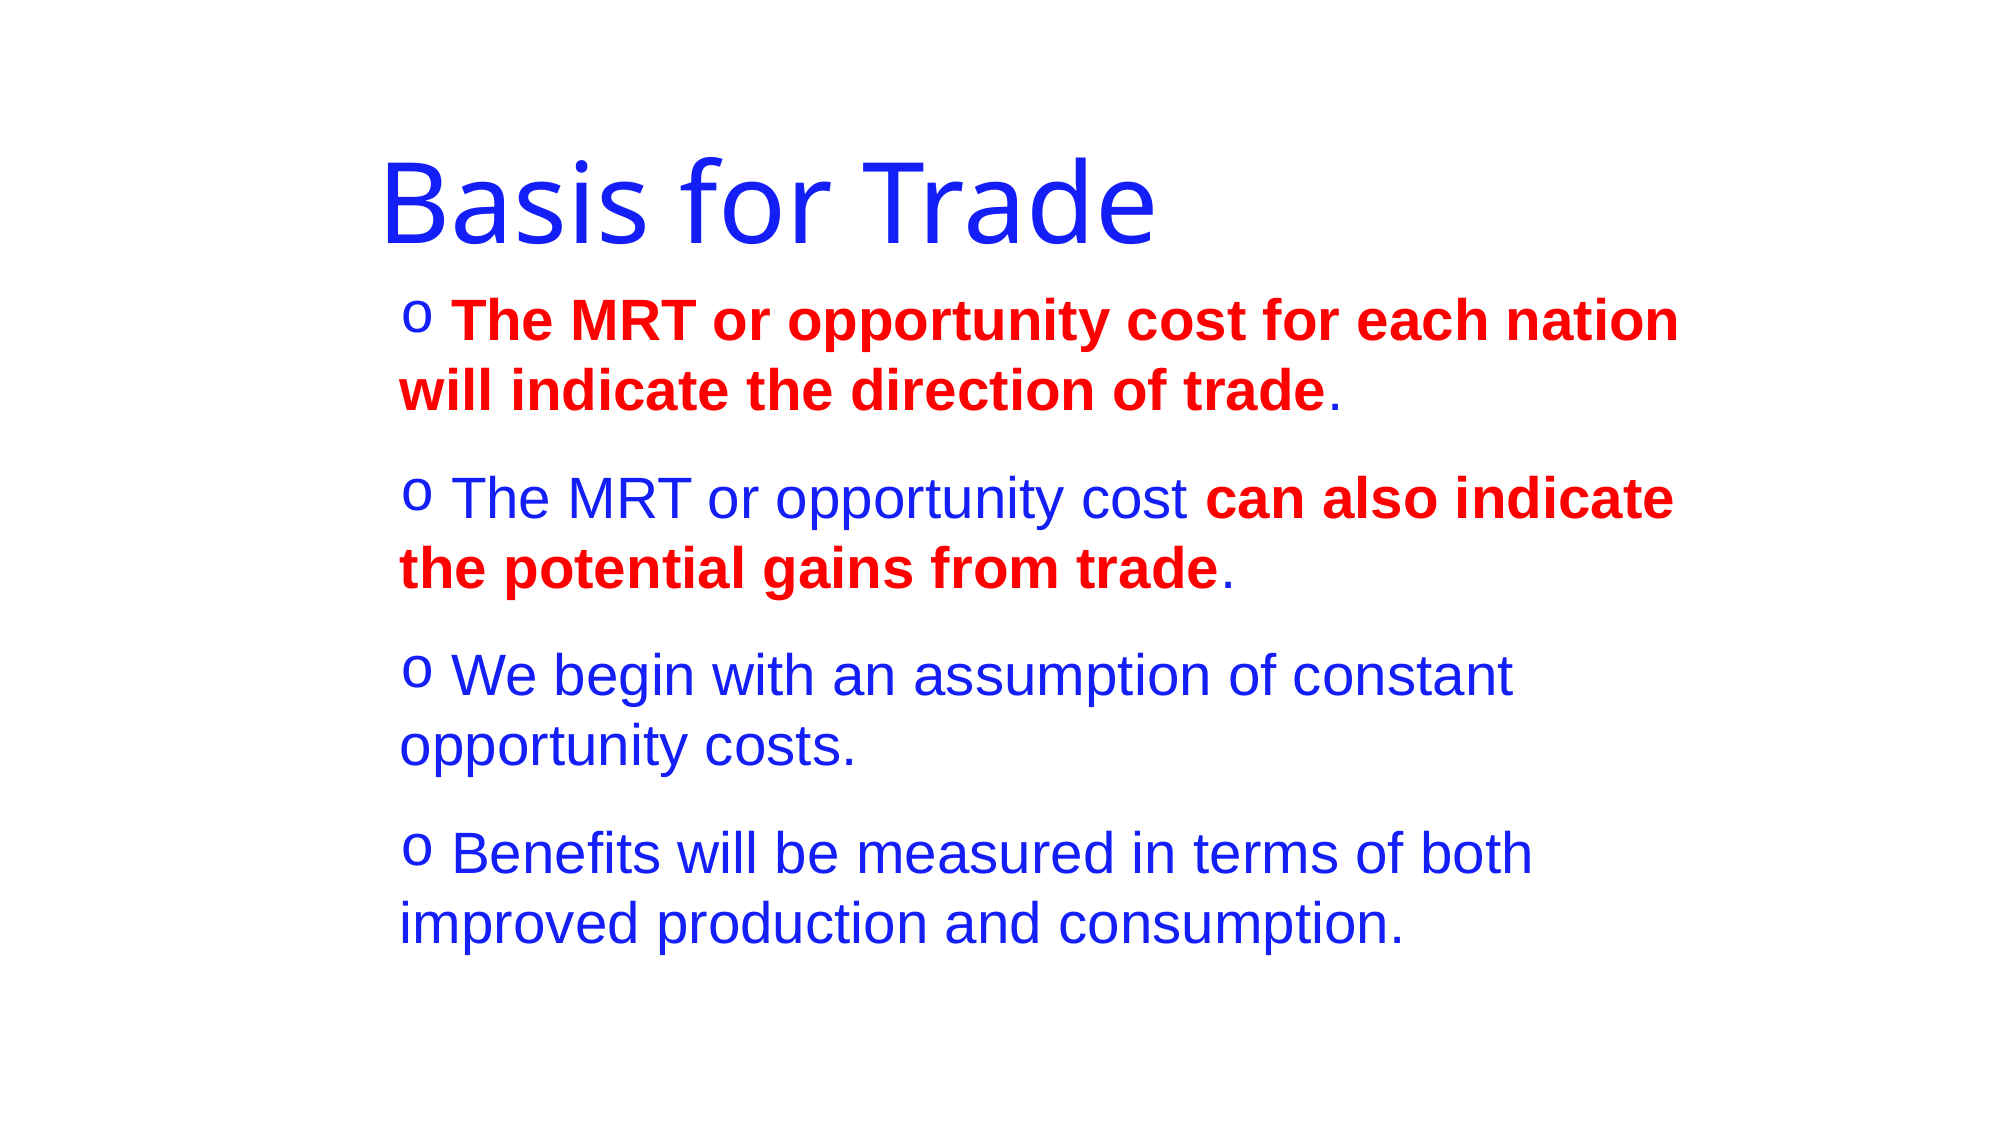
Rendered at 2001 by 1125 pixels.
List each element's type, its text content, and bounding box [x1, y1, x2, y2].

title Basis for Trade [362, 137, 1750, 275]
text_box The MRT or opportunity cost for each nation will indicate the direction of trade. The MRT or opportunity cost can also indicate the potential gains from trade. We begin with an assumption of constant opportunity costs. Benefits will be measured in terms of both improved production and consumption. [385, 275, 1700, 963]
